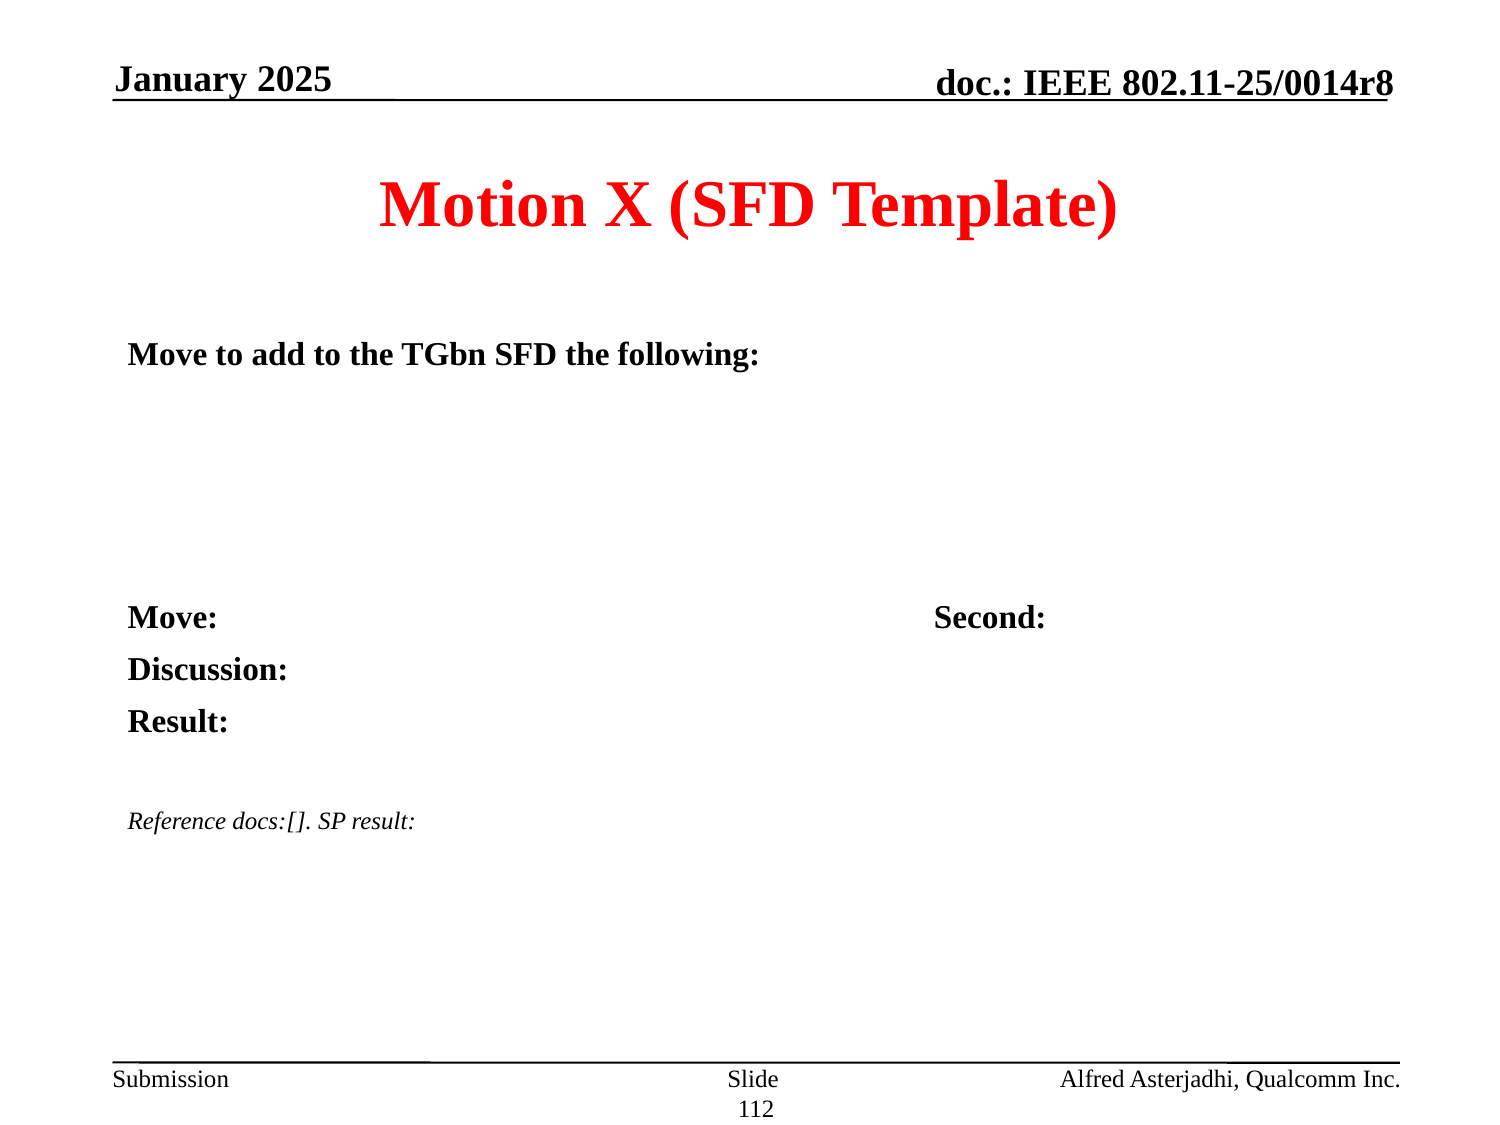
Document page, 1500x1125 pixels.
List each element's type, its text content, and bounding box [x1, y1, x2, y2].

slide_number Slide 112 [712, 1061, 800, 1123]
title Motion X (SFD Template) [112, 112, 1388, 288]
footer Alfred Asterjadhi, Qualcomm Inc. [878, 1061, 1402, 1093]
list Move to add to the TGbn SFD the following: Move: Second: Discussion: Result: Reference docs:[]. SP result: [112, 324, 1388, 1000]
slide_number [114, 54, 423, 100]
